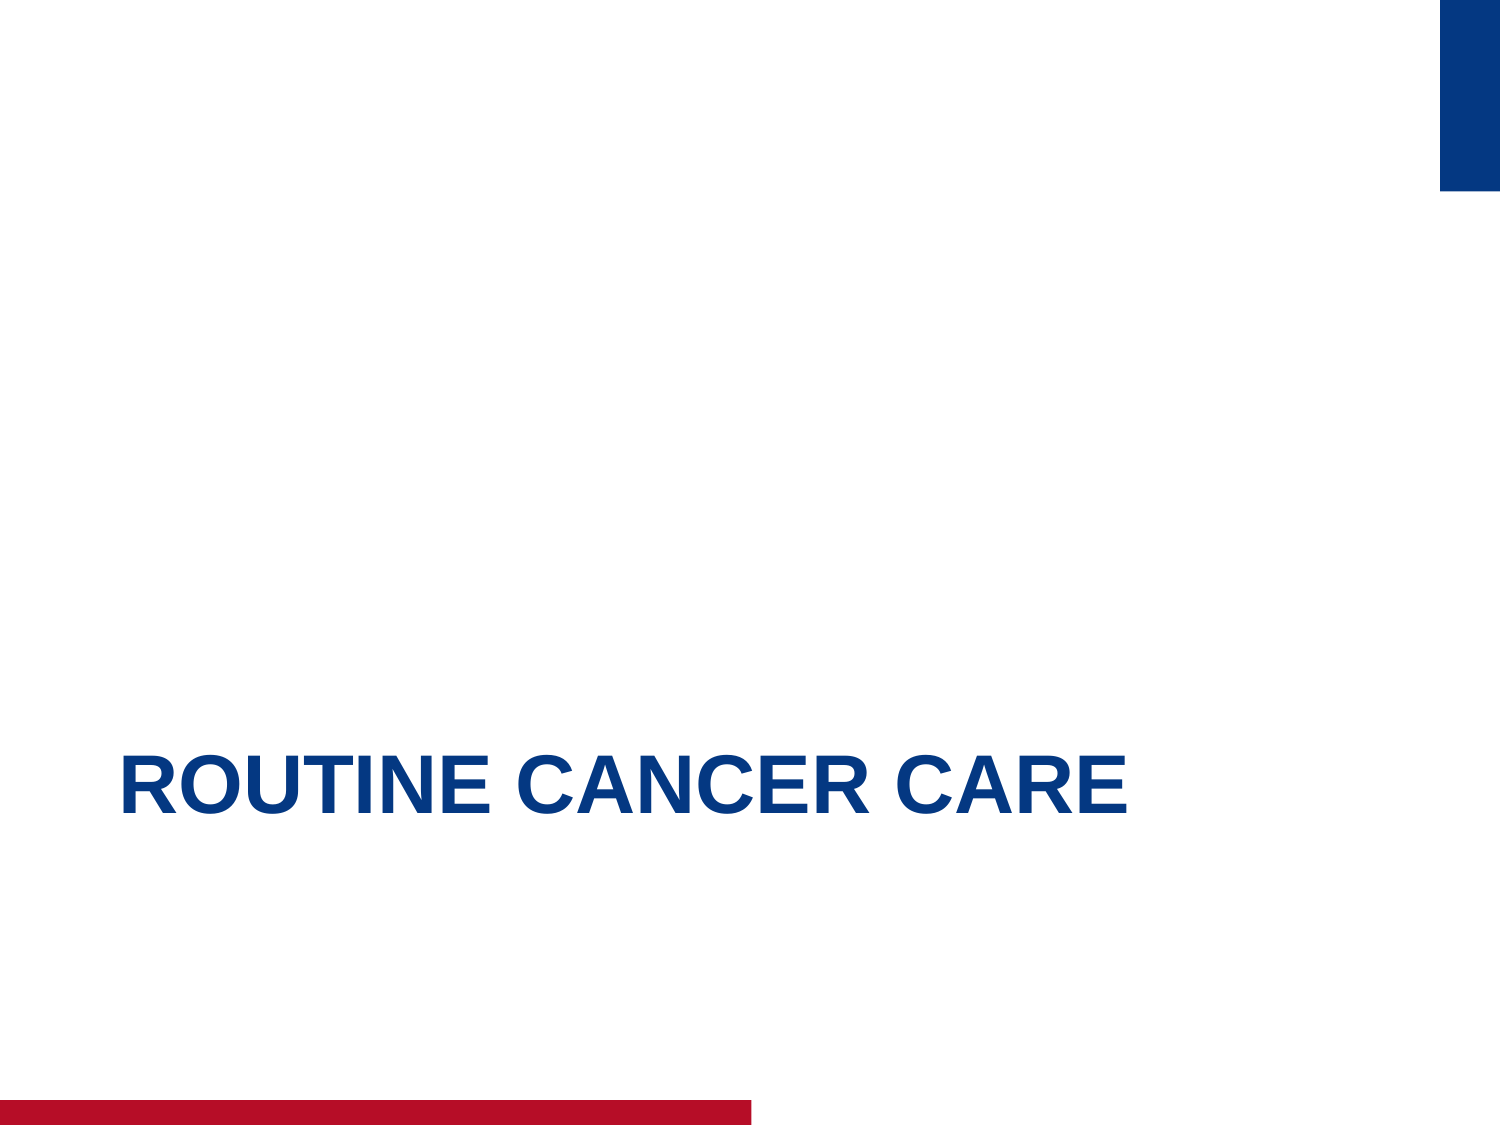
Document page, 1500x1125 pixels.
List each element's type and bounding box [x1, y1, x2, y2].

title [118, 722, 1394, 947]
